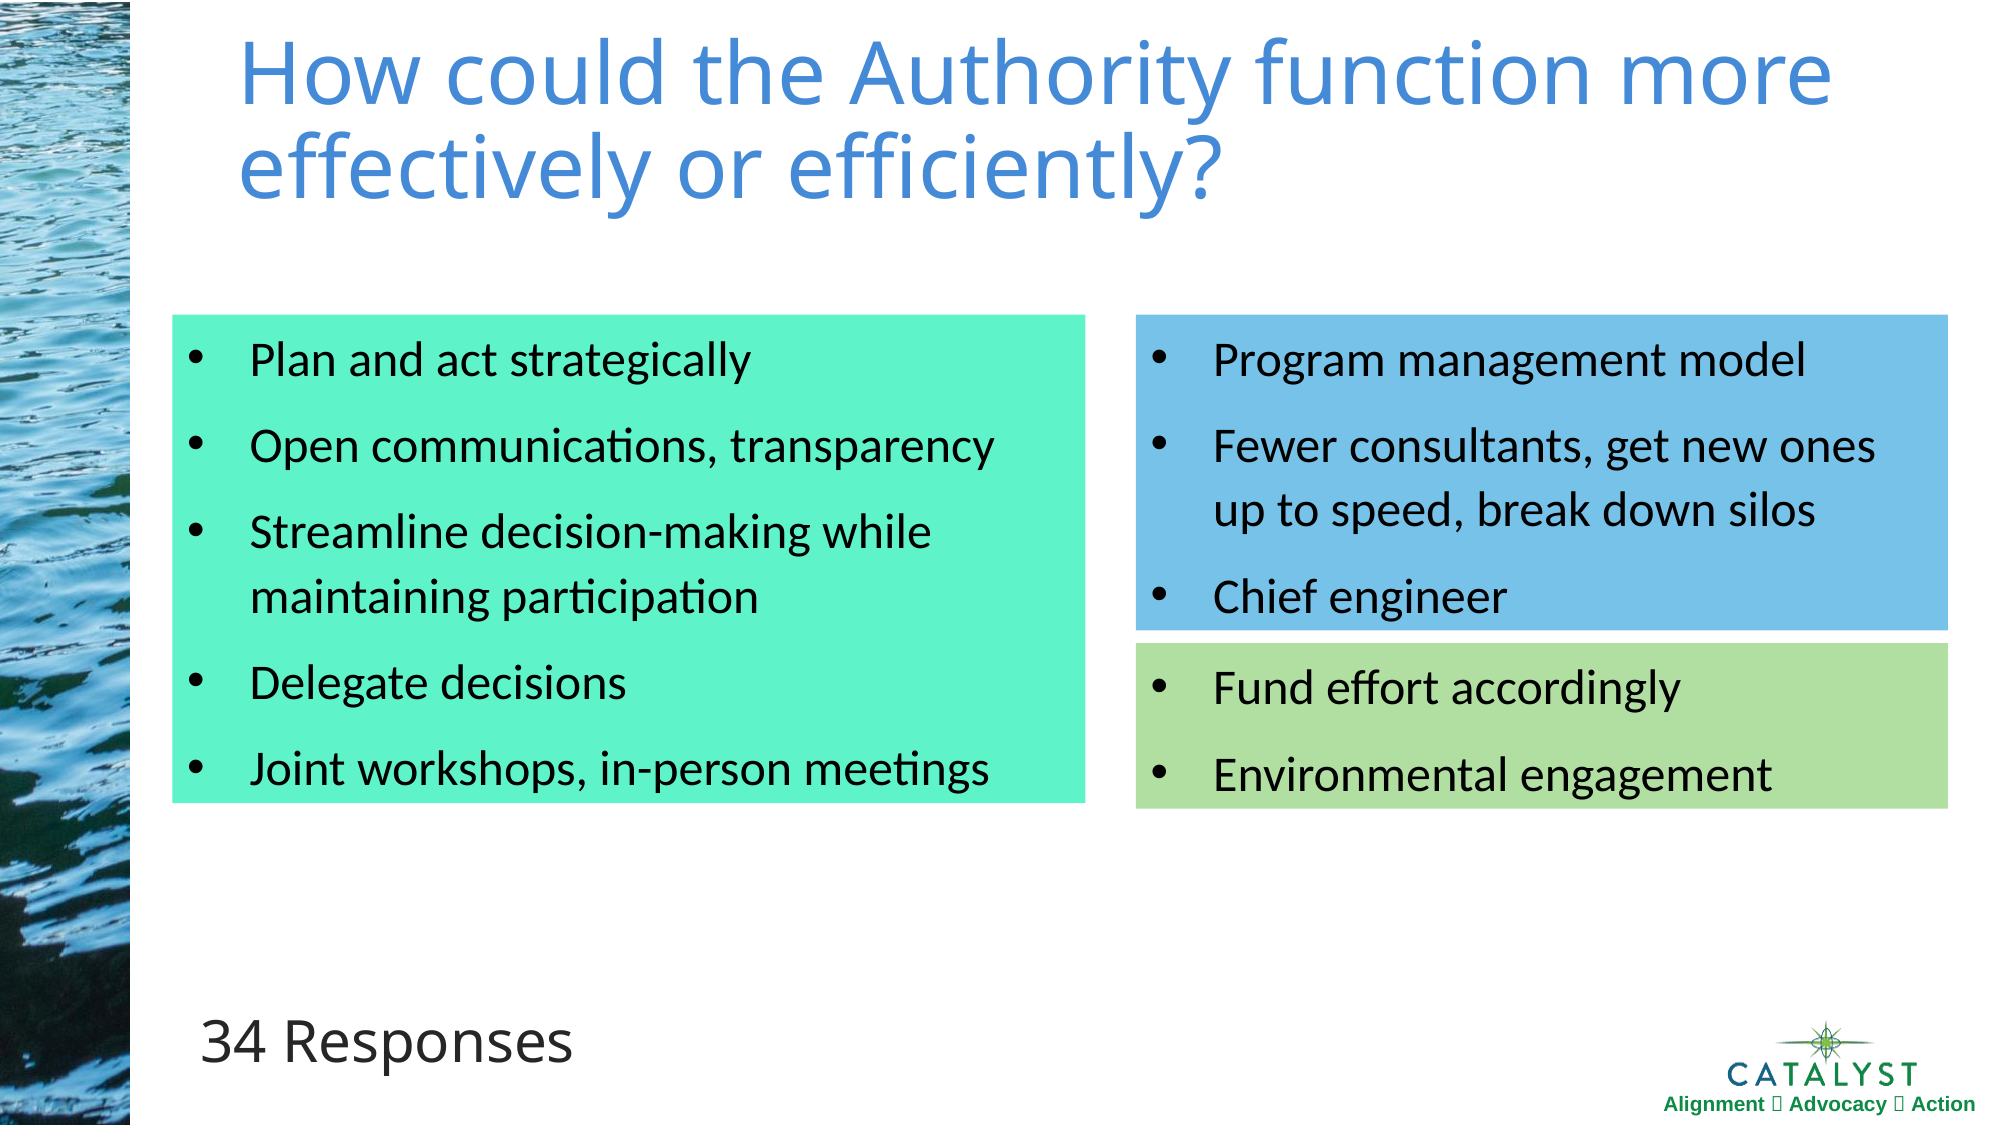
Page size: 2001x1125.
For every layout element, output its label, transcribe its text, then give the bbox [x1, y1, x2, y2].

title How could the Authority function more effectively or efficiently? [222, 22, 1948, 227]
text_box Fund effort accordingly Environmental engagement [1135, 643, 1948, 809]
text_box Program management model Fewer consultants, get new ones up to speed, break down silos Chief engineer [1135, 314, 1948, 631]
list 34 Responses [185, 1004, 1911, 1084]
picture [1722, 1013, 1923, 1093]
picture [0, 2, 130, 1125]
text_box Plan and act strategically Open communications, transparency Streamline decision-making while maintaining participation Delegate decisions Joint workshops, in-person meetings [172, 314, 1086, 804]
